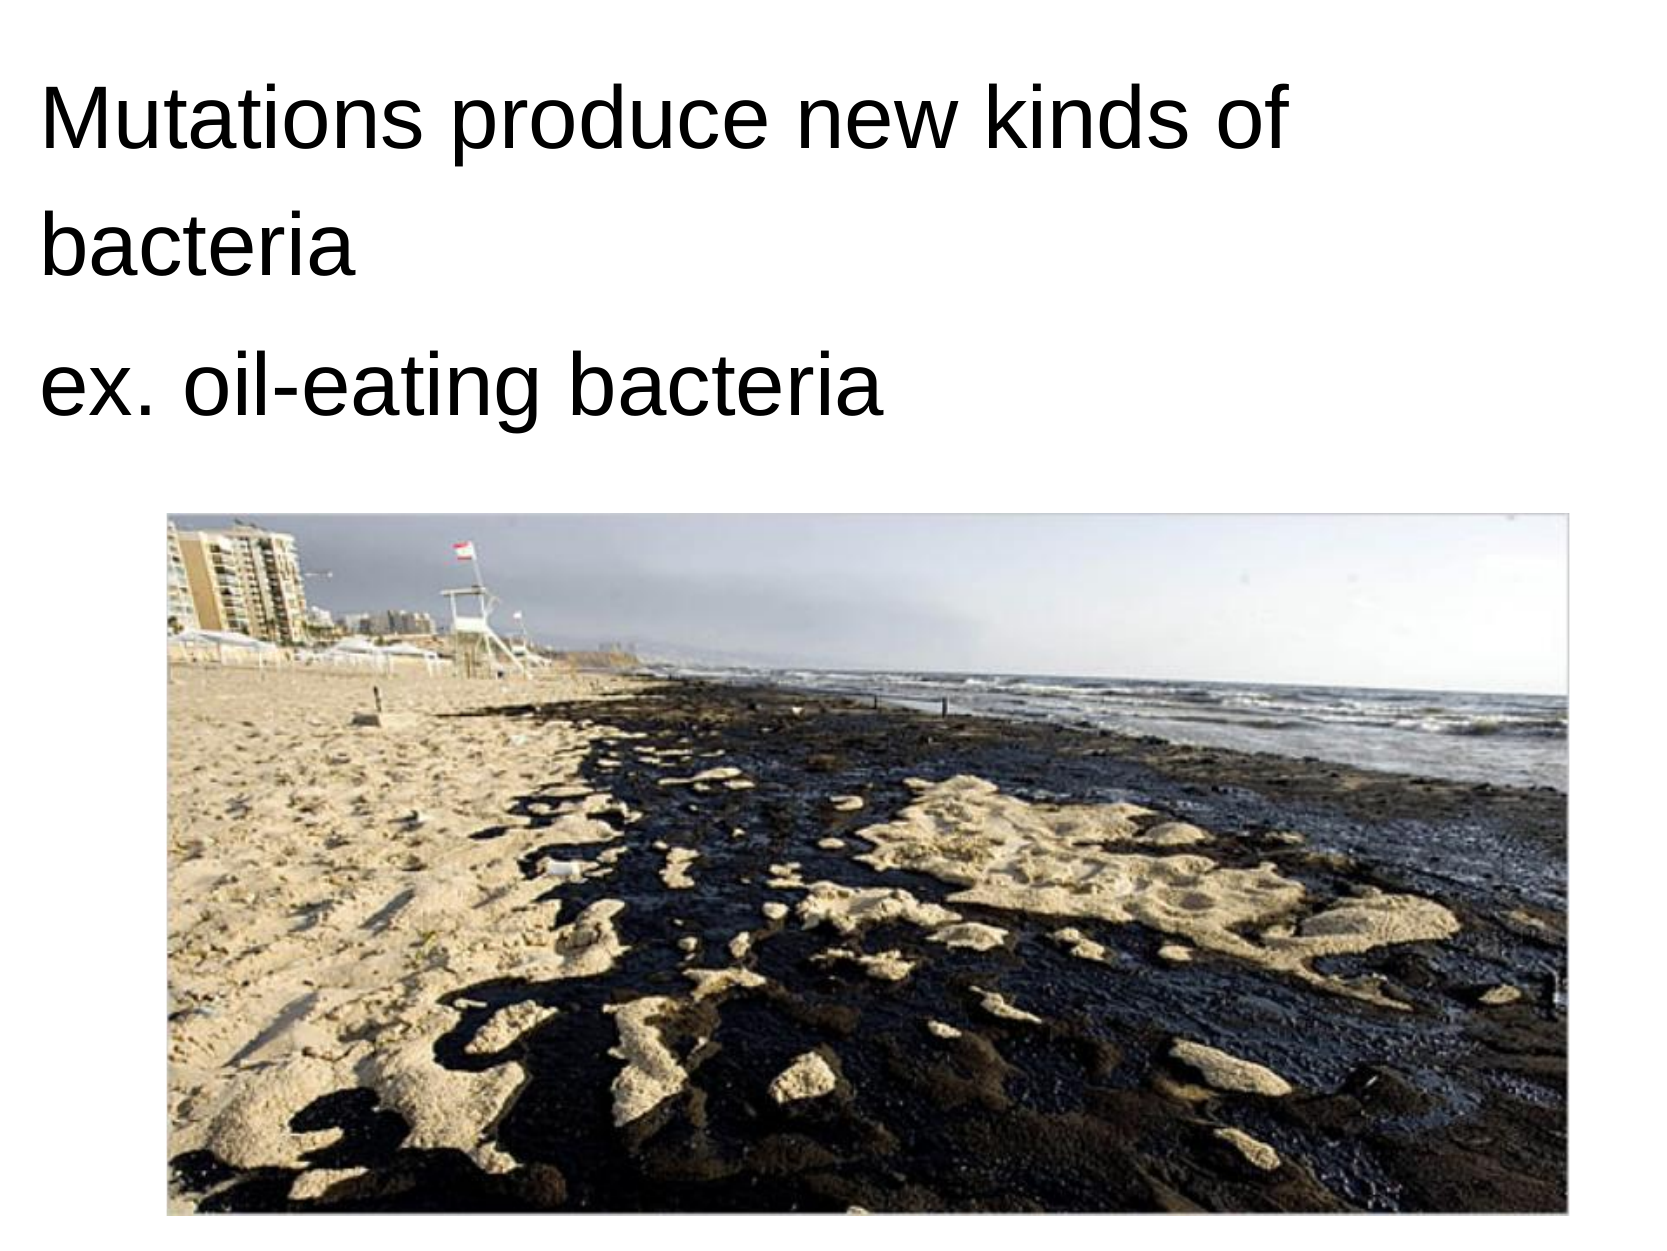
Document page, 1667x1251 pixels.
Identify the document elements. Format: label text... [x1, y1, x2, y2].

text_box [166, 513, 1570, 1216]
list Mutations produce new kinds of bacteria ex. oil-eating bacteria [33, 33, 1626, 477]
